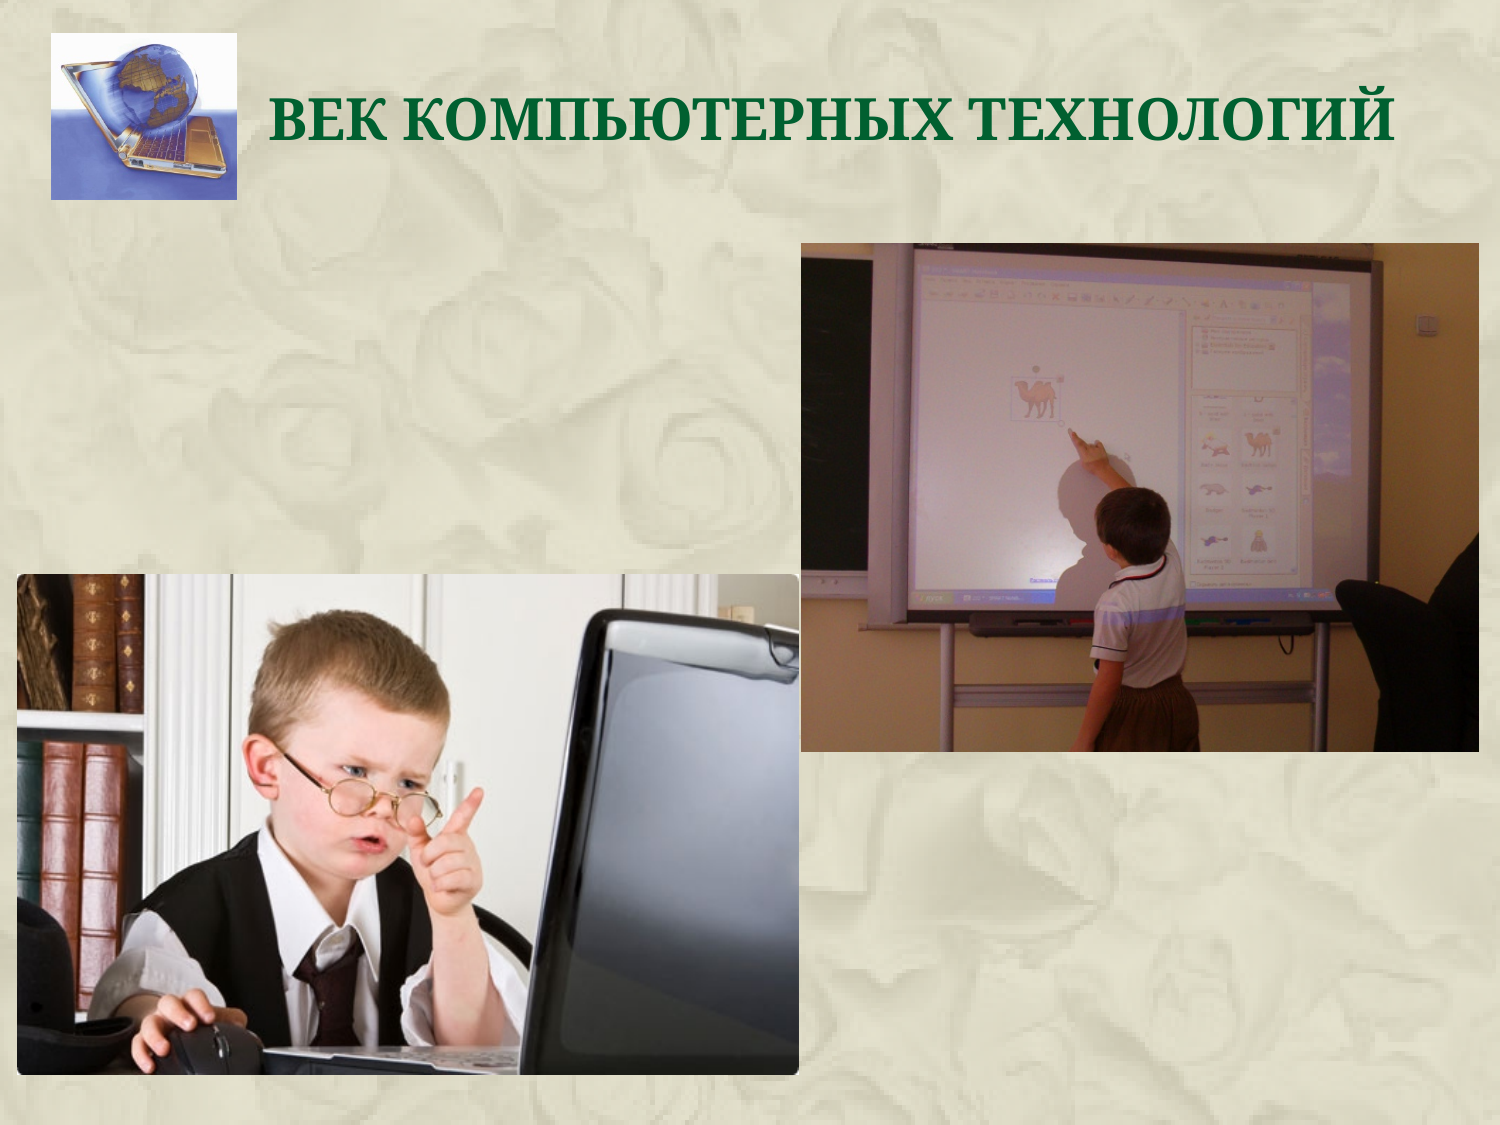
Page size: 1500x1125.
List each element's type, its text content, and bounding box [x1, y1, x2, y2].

picture [800, 243, 1479, 752]
title ВЕК КОМПЬЮТЕРНЫХ ТЕХНОЛОГИЙ [182, 0, 1483, 262]
picture [17, 573, 799, 1075]
picture [50, 33, 237, 200]
